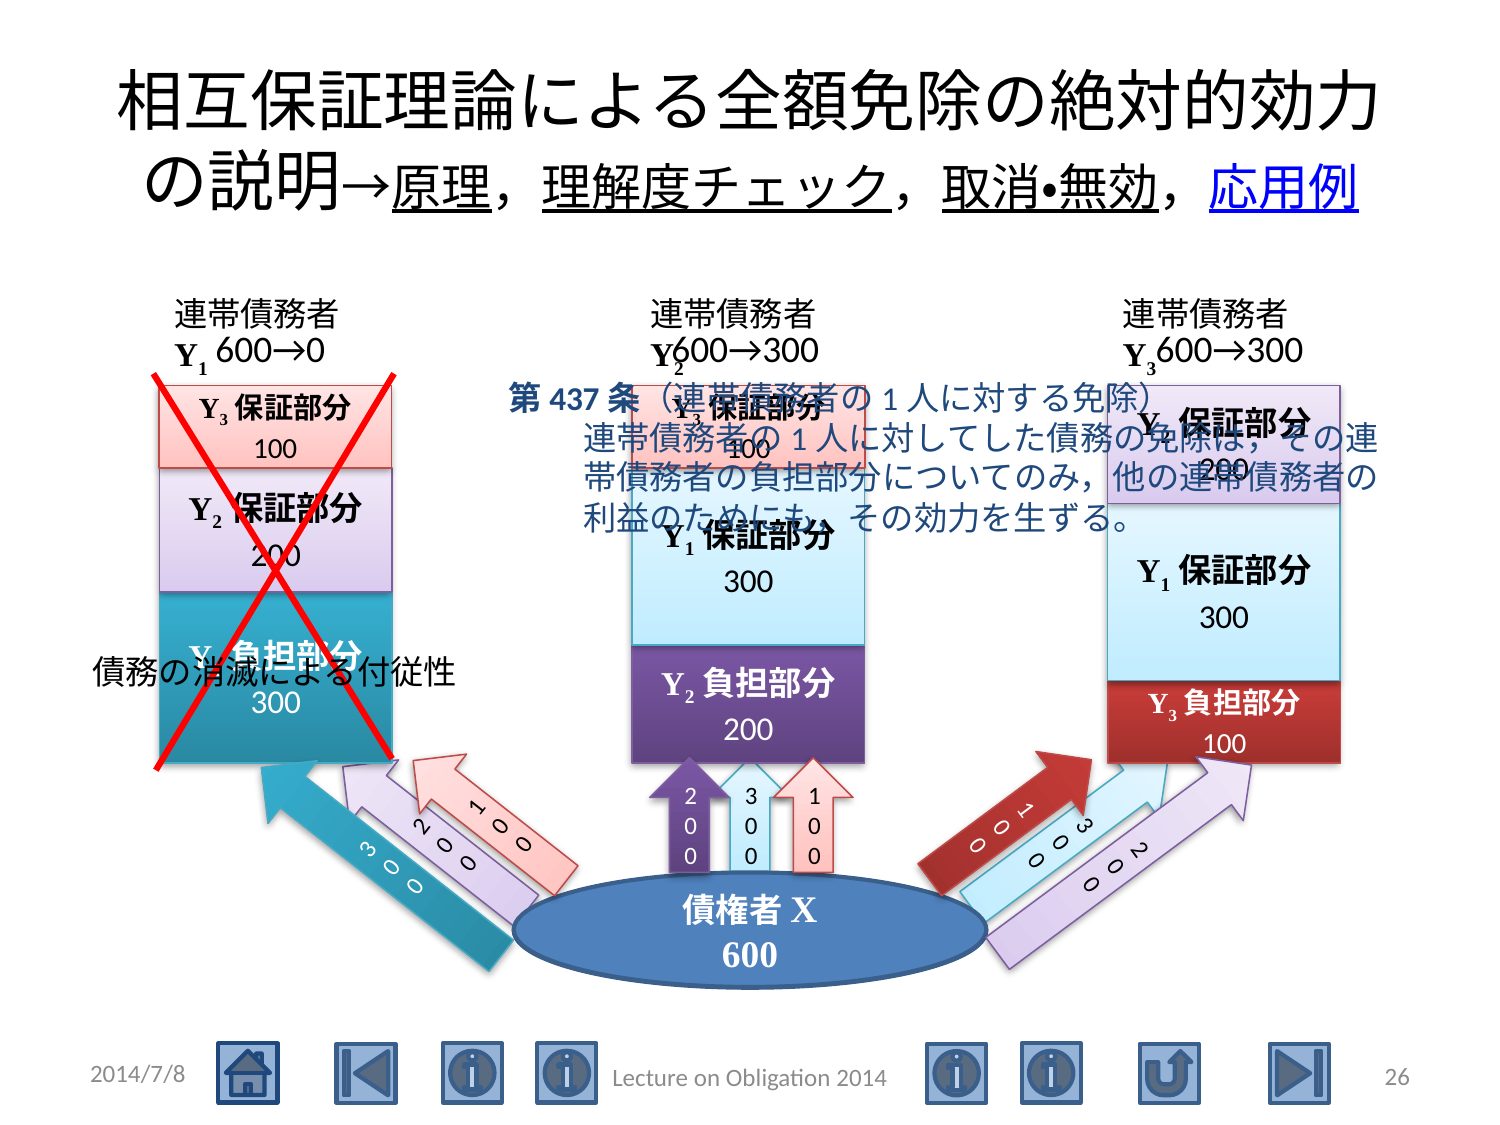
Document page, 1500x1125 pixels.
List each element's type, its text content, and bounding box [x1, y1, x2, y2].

text_box 100 [772, 757, 854, 874]
text_box 300 [959, 771, 1167, 922]
text_box 300 [721, 772, 780, 870]
text_box 債務の消滅による付従性 [76, 643, 147, 699]
footer Lecture on Obligation 2014 [512, 1046, 988, 1107]
text_box 300 [261, 779, 515, 973]
text_box 600→300 [1118, 317, 1341, 369]
text_box 第437条（連帯債務者の1人に対する免除） 連帯債務者の1人に対してした債務の免除は，その連帯債務者の負担部分についてのみ，他の連帯債務者の利益のためにも，その効力を生ずる。 [493, 369, 1403, 544]
text_box 100 [412, 753, 579, 897]
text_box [155, 762, 395, 771]
text_box 600→300 [634, 317, 857, 369]
text_box Y2負担部分 200 [631, 652, 865, 764]
text_box Y3負担部分 100 [1107, 689, 1341, 764]
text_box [153, 373, 393, 759]
title 相互保証理論による全額免除の絶対的効力の説明→原理，理解度チェック，取消・無効，応用例 [75, 45, 1425, 233]
text_box Y1保証部分 300 [631, 544, 865, 646]
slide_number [75, 1042, 425, 1103]
text_box 債務の消滅による付従性 [399, 643, 474, 699]
text_box Y1保証部分 300 [1107, 544, 1341, 681]
text_box 200 [343, 779, 540, 926]
text_box 200 [985, 756, 1253, 970]
text_box 200 [648, 757, 730, 874]
text_box 連帯債務者Y3 [1107, 286, 1341, 369]
text_box 600→0 [159, 317, 382, 371]
slide_number 26 [1074, 1045, 1425, 1106]
text_box 100 [917, 750, 1093, 897]
text_box 債権者X 600 [511, 870, 989, 990]
text_box 連帯債務者Y2 [635, 286, 868, 369]
text_box 連帯債務者Y1 [159, 286, 392, 372]
